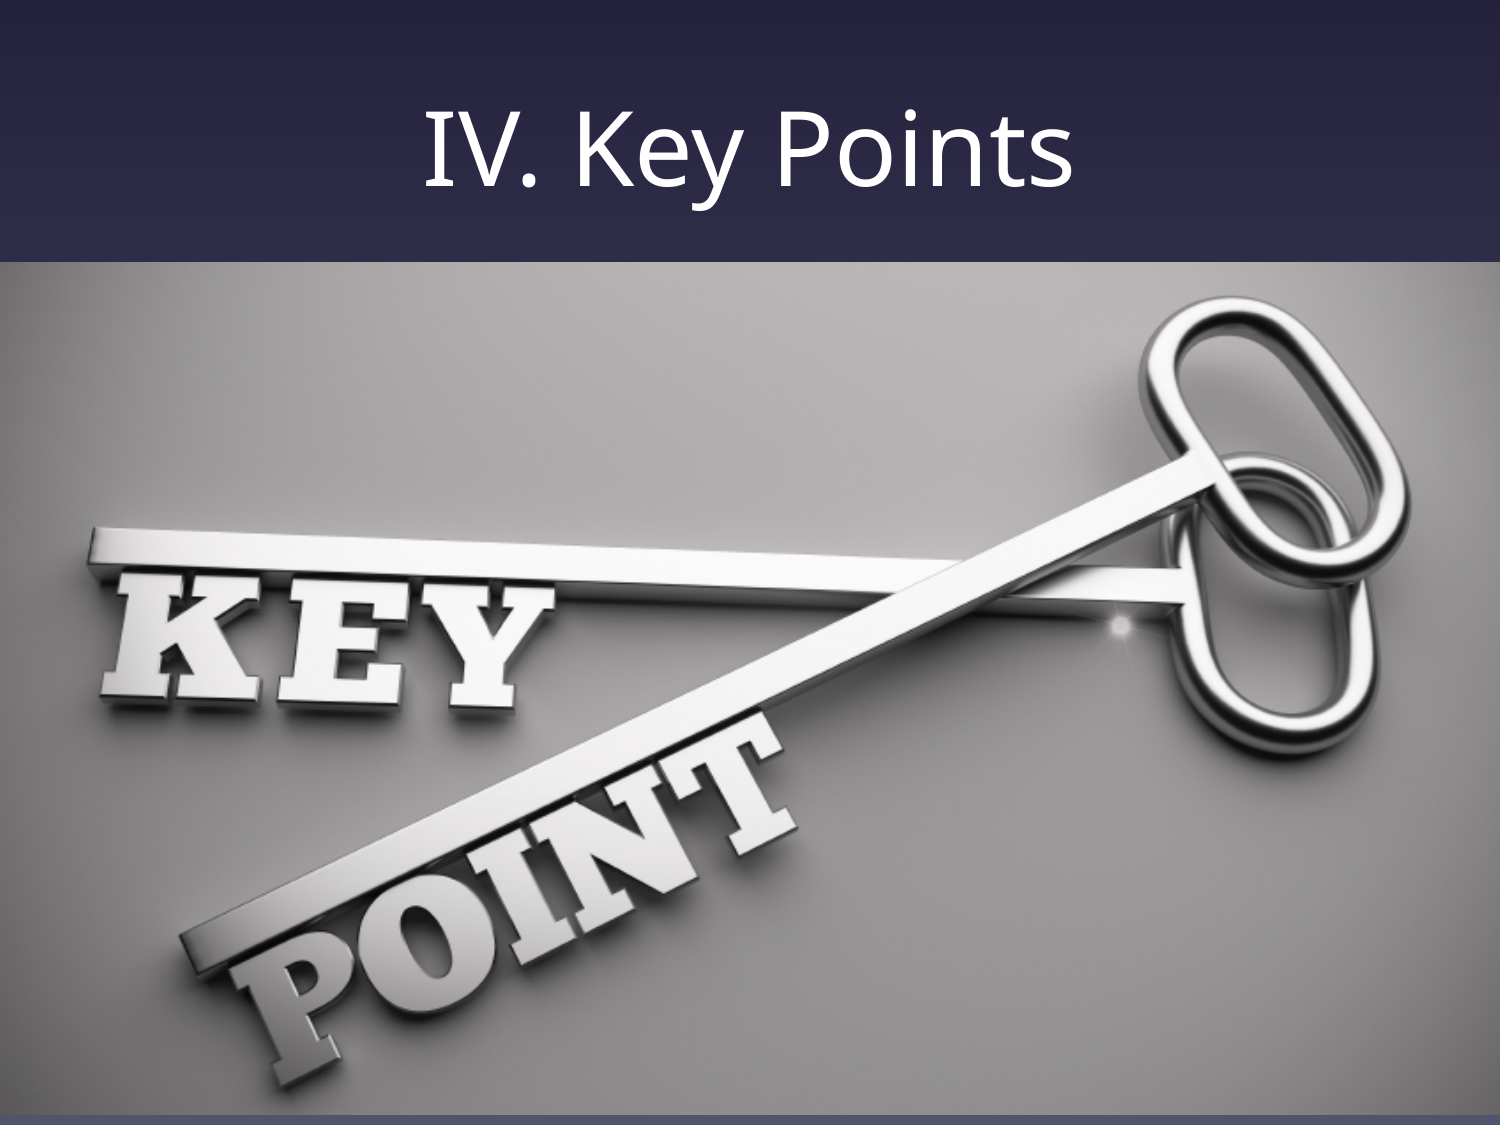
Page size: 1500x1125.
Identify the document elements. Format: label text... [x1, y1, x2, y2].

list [0, 262, 1500, 1115]
title IV. Key Points [75, 75, 1425, 260]
